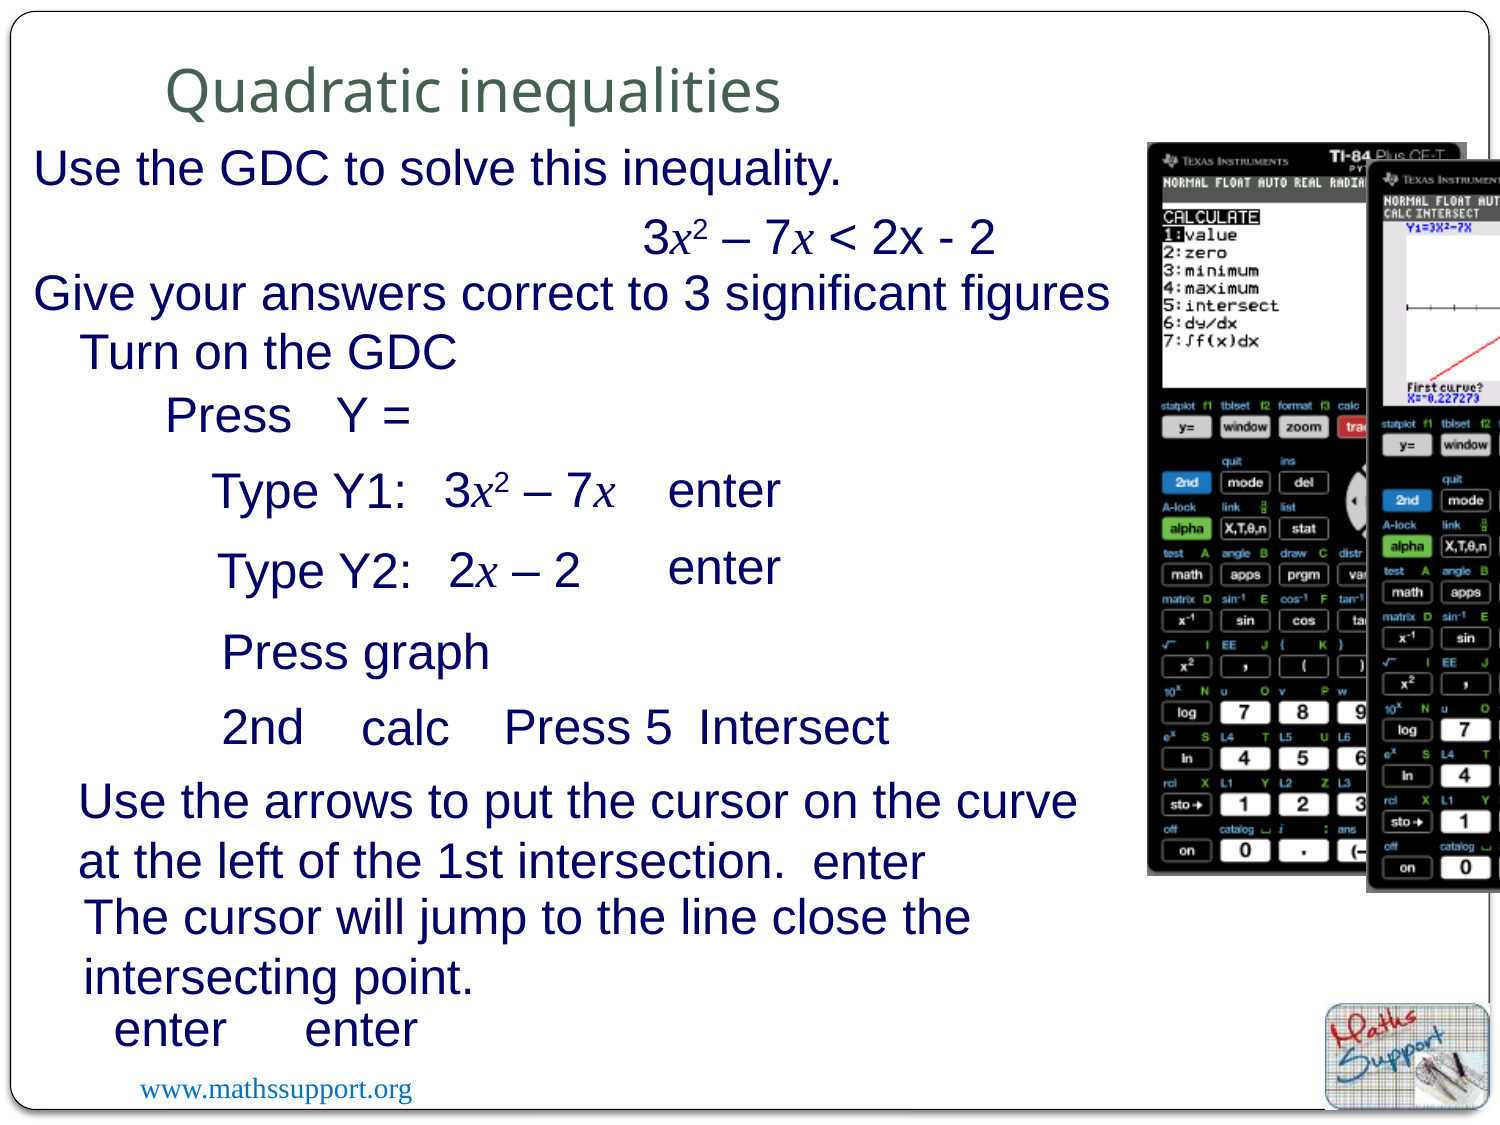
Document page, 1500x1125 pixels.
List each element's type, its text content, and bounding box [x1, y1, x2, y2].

text_box [1328, 1007, 1492, 1109]
text_box enter [652, 449, 797, 525]
text_box Press 5 [488, 686, 683, 761]
picture [1325, 1003, 1490, 1110]
picture [1147, 142, 1500, 893]
text_box 3x2 – 7x [428, 449, 631, 525]
text_box Give your answers correct to 3 significant figures [18, 252, 1140, 328]
text_box 3x2 – 7x < 2x - 2 [627, 196, 1012, 252]
text_box Intersect [683, 686, 905, 761]
text_box [130, 1074, 414, 1109]
text_box calc [346, 688, 465, 761]
text_box Turn on the GDC [64, 328, 474, 388]
text_box Press graph [206, 611, 515, 687]
text_box The cursor will jump to the line close the intersecting point. [68, 877, 1106, 1013]
title Quadratic inequalities [150, 45, 1425, 139]
text_box Use the GDC to solve this inequality. [18, 128, 1396, 203]
text_box Press [150, 374, 320, 450]
text_box Type Y2: [202, 531, 429, 606]
text_box Type Y1: [196, 451, 423, 526]
text_box enter [98, 1013, 260, 1064]
text_box Y = [320, 374, 427, 450]
text_box enter [797, 821, 959, 897]
text_box 2nd [206, 687, 320, 761]
text_box enter [652, 526, 797, 602]
text_box 2x – 2 [433, 530, 597, 605]
text_box enter [289, 1013, 451, 1064]
text_box Use the arrows to put the cursor on the curve at the left of the 1st intersection. [63, 761, 1100, 896]
